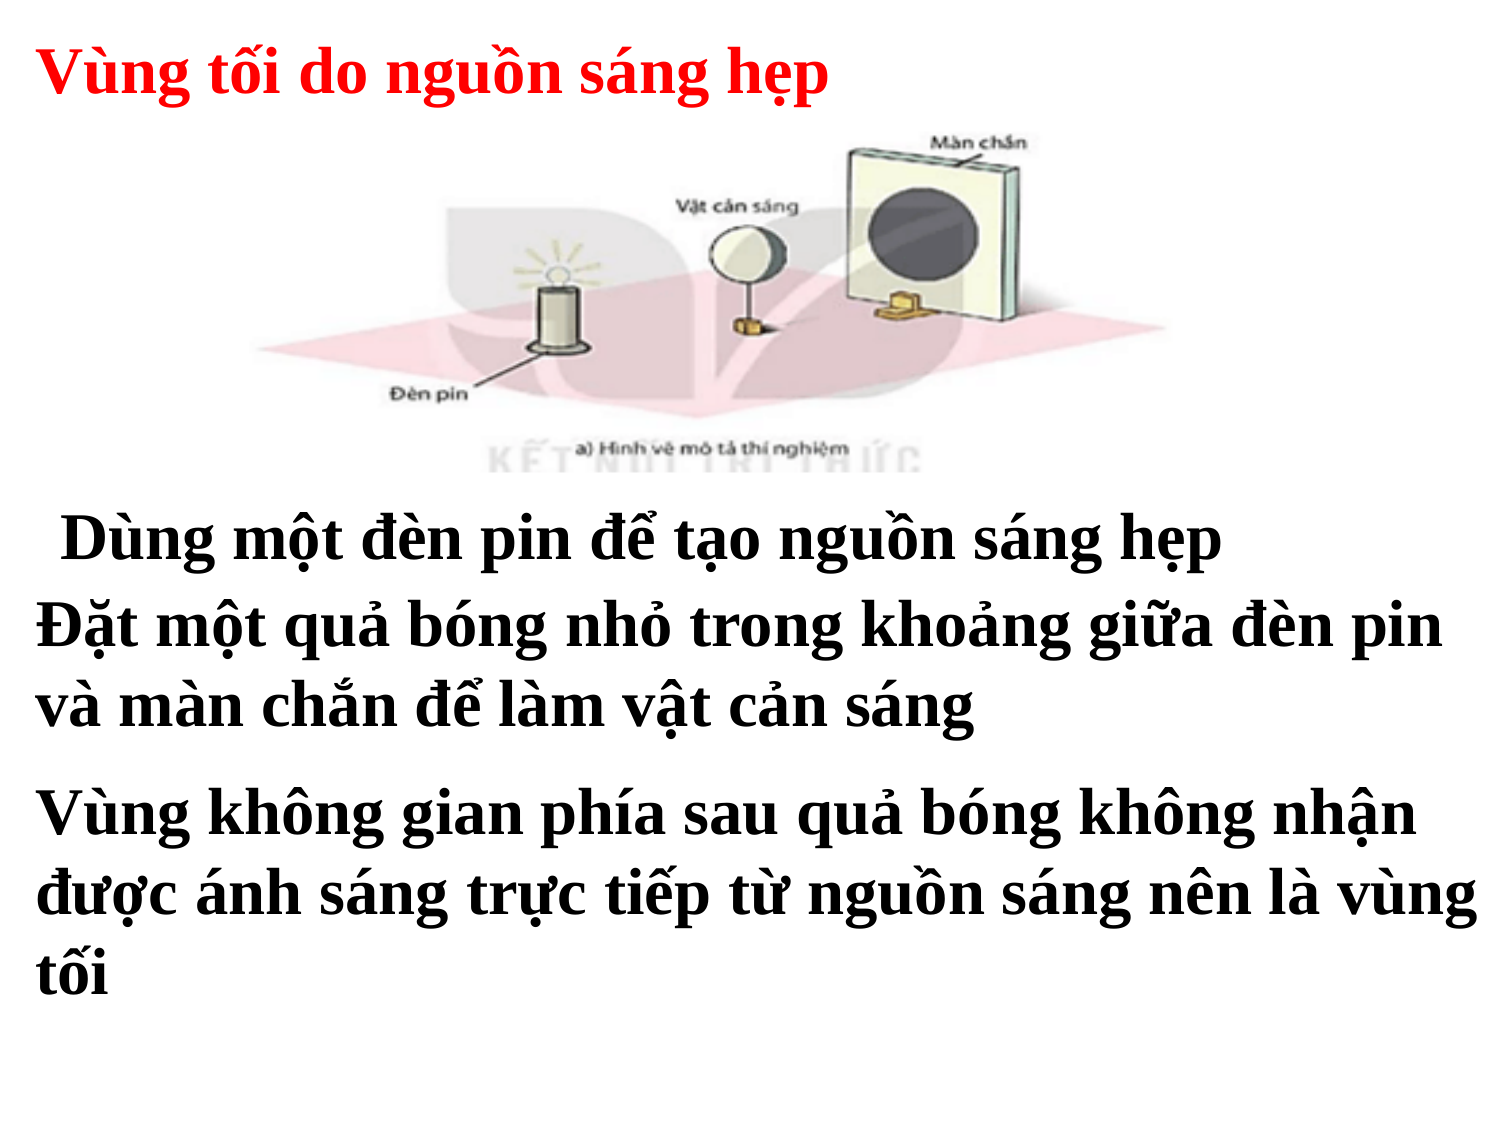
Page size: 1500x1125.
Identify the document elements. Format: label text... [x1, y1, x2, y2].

text_box Dùng một đèn pin để tạo nguồn sáng hẹp [49, 487, 1463, 574]
text_box Đặt một quả bóng nhỏ trong khoảng giữa đèn pin và màn chắn để làm vật cản sáng [24, 574, 1500, 745]
text_box Vùng tối do nguồn sáng hẹp [24, 21, 1113, 112]
picture [249, 112, 1176, 489]
text_box Vùng không gian phía sau quả bóng không nhận được ánh sáng trực tiếp từ nguồn sáng nên là vùng tối [24, 762, 1500, 1013]
